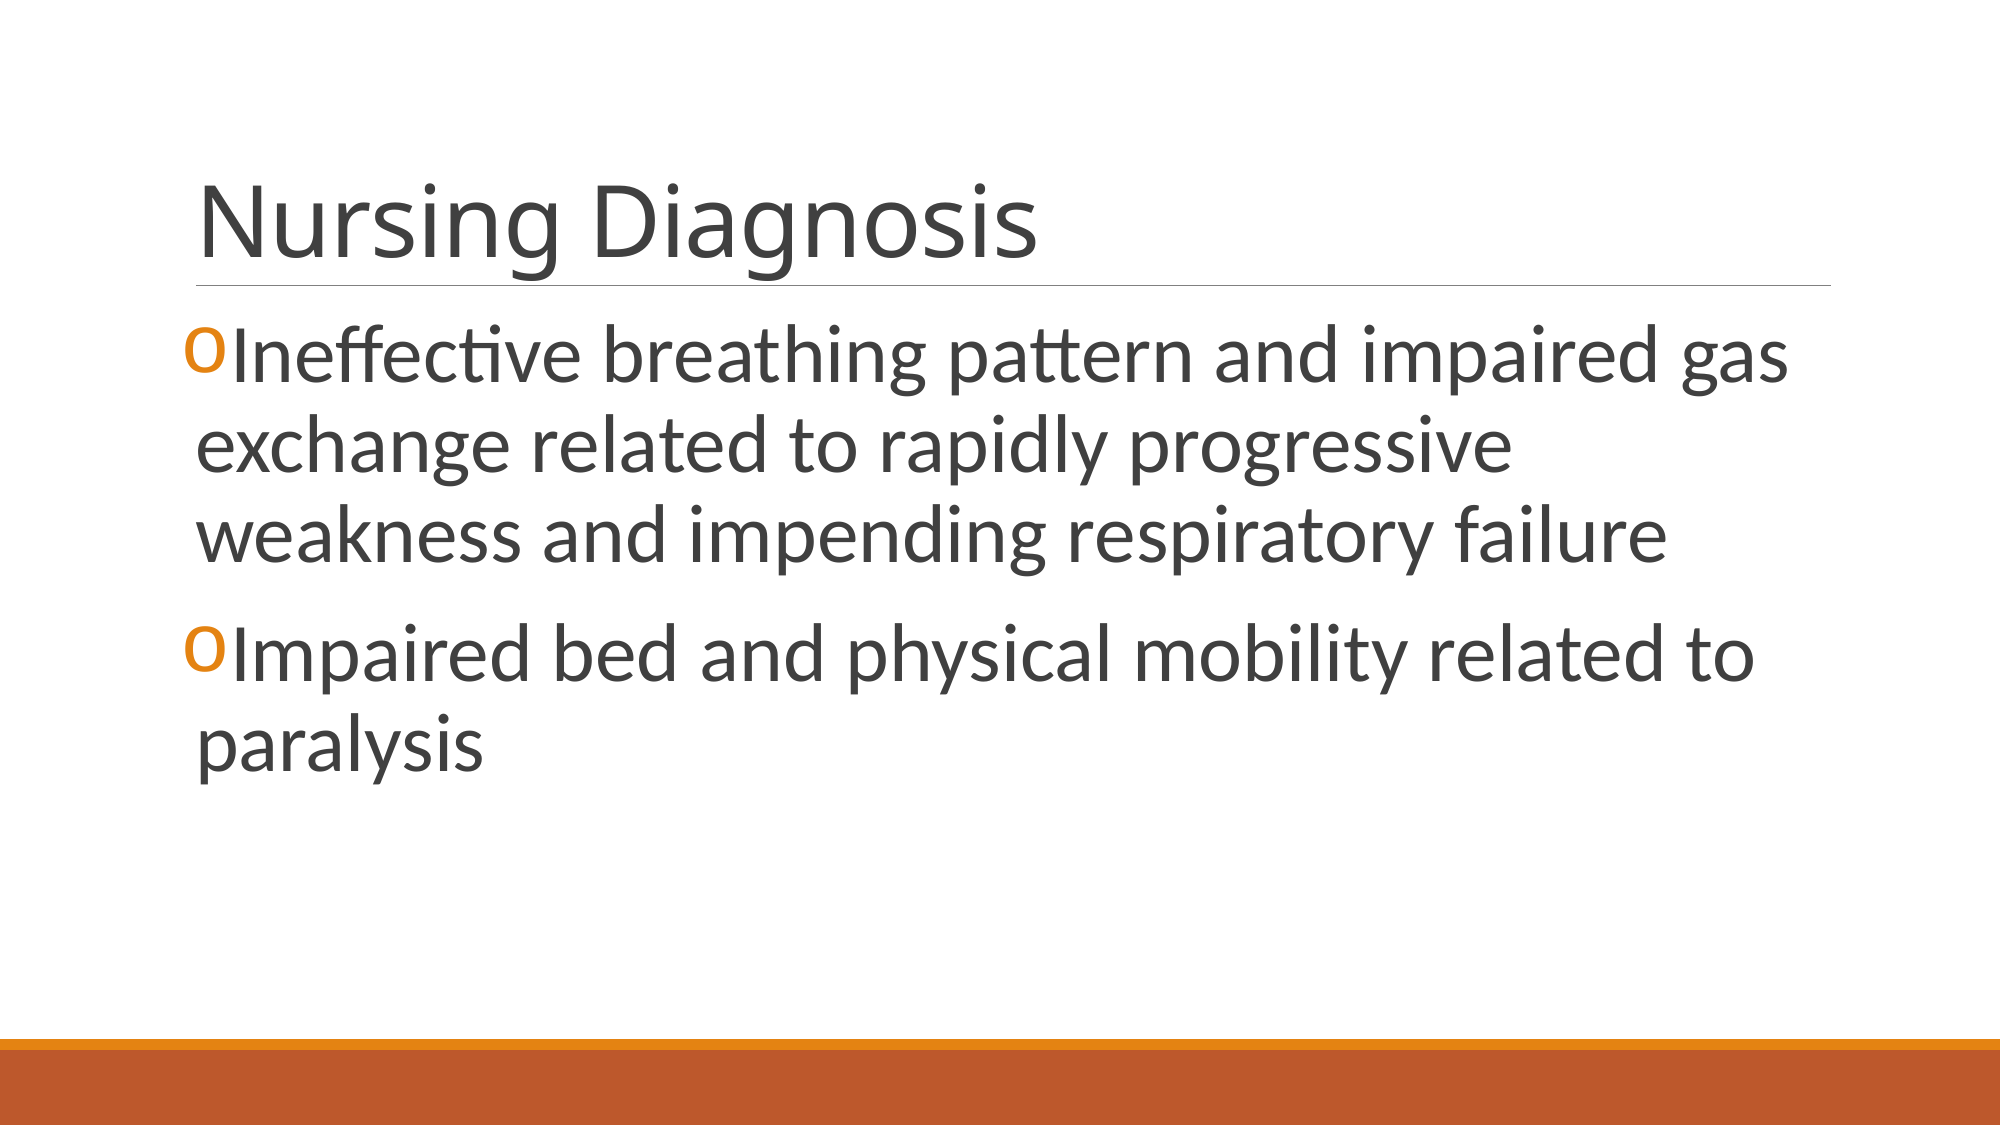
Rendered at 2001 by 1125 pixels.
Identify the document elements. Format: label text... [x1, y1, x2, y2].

title Nursing Diagnosis [180, 47, 1830, 285]
list Ineffective breathing pattern and impaired gas exchange related to rapidly progressive weakness and impending respiratory failure Impaired bed and physical mobility related to paralysis [180, 302, 1830, 963]
